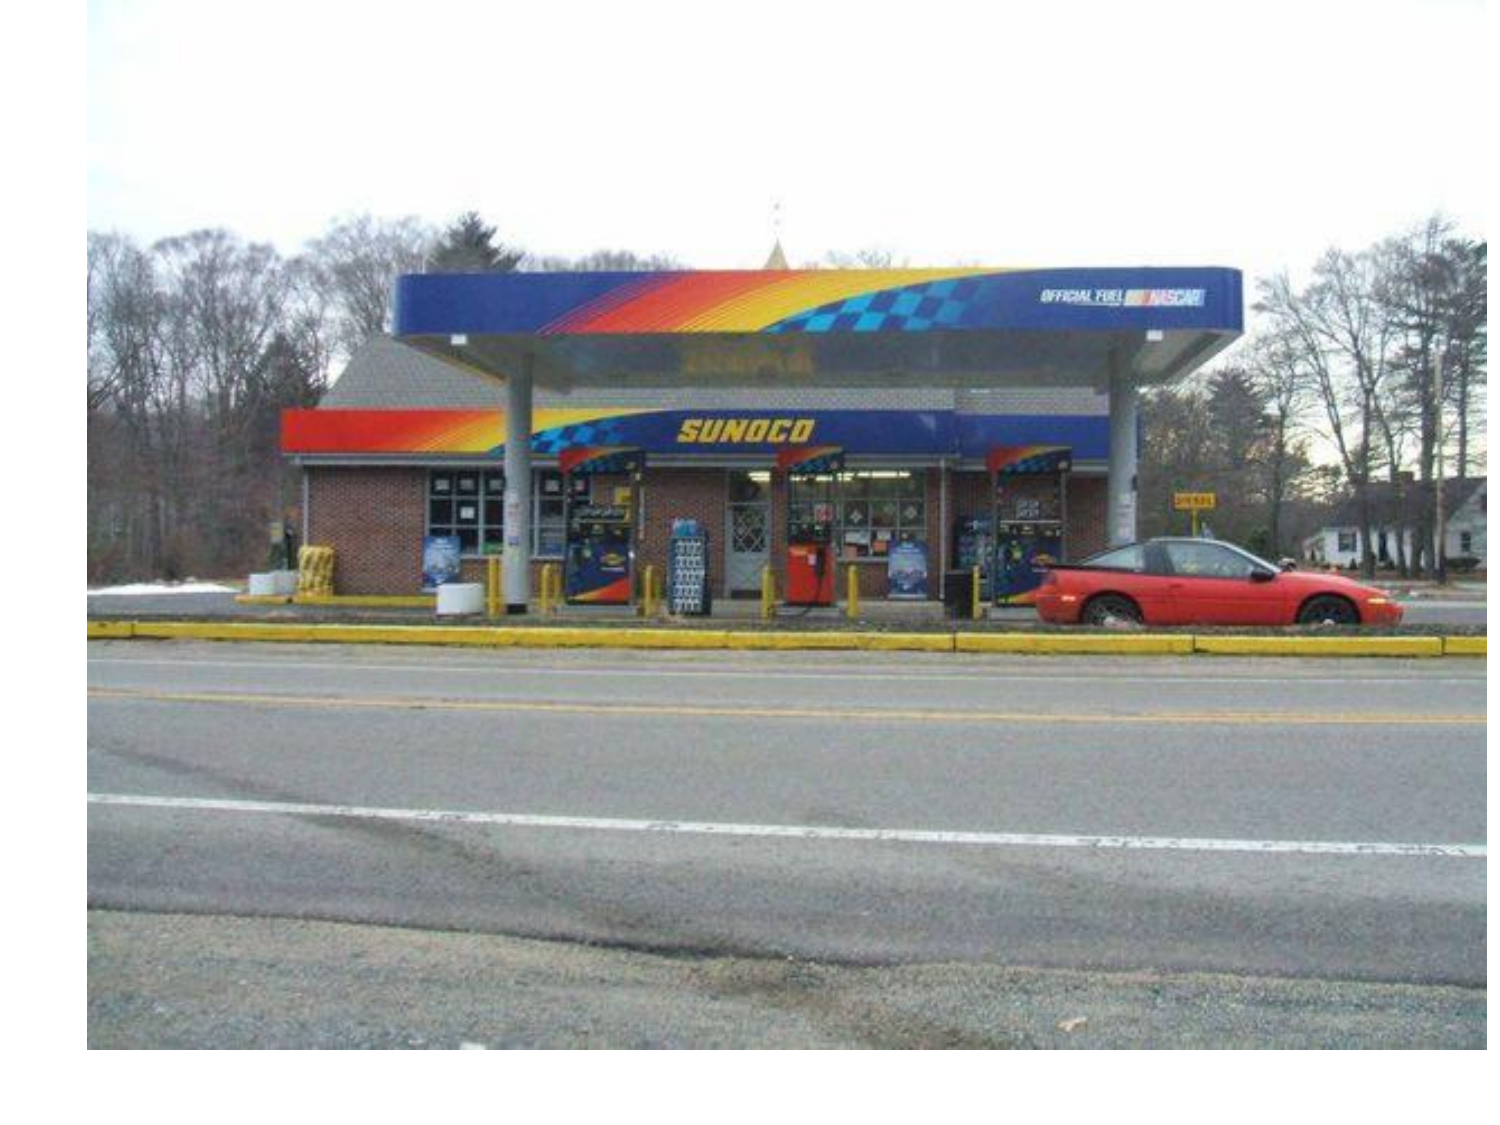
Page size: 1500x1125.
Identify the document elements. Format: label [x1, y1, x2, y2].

picture [87, 0, 1487, 1051]
